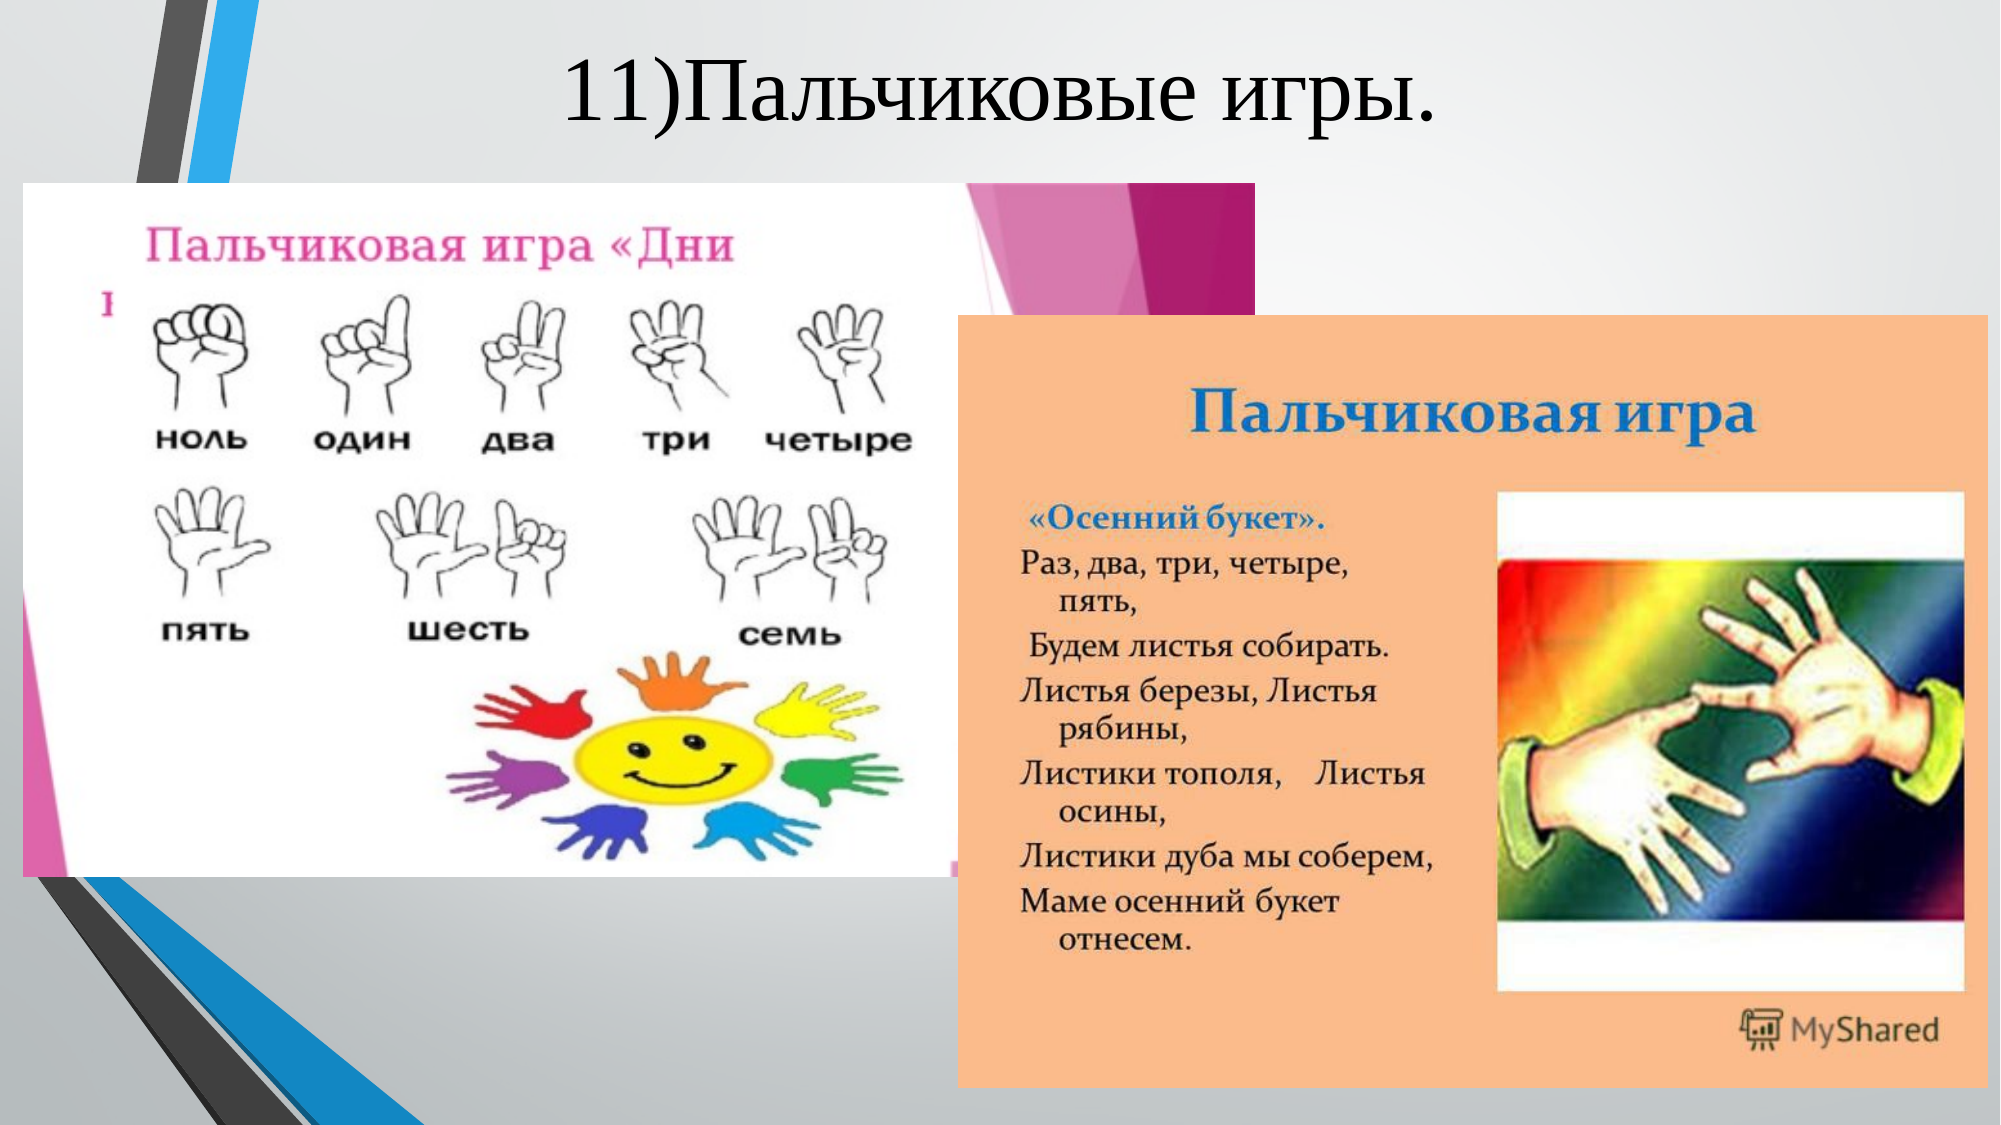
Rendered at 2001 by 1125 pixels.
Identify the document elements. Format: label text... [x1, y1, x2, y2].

picture [23, 183, 1988, 1088]
title 11)Пальчиковые игры. [0, 5, 2000, 162]
